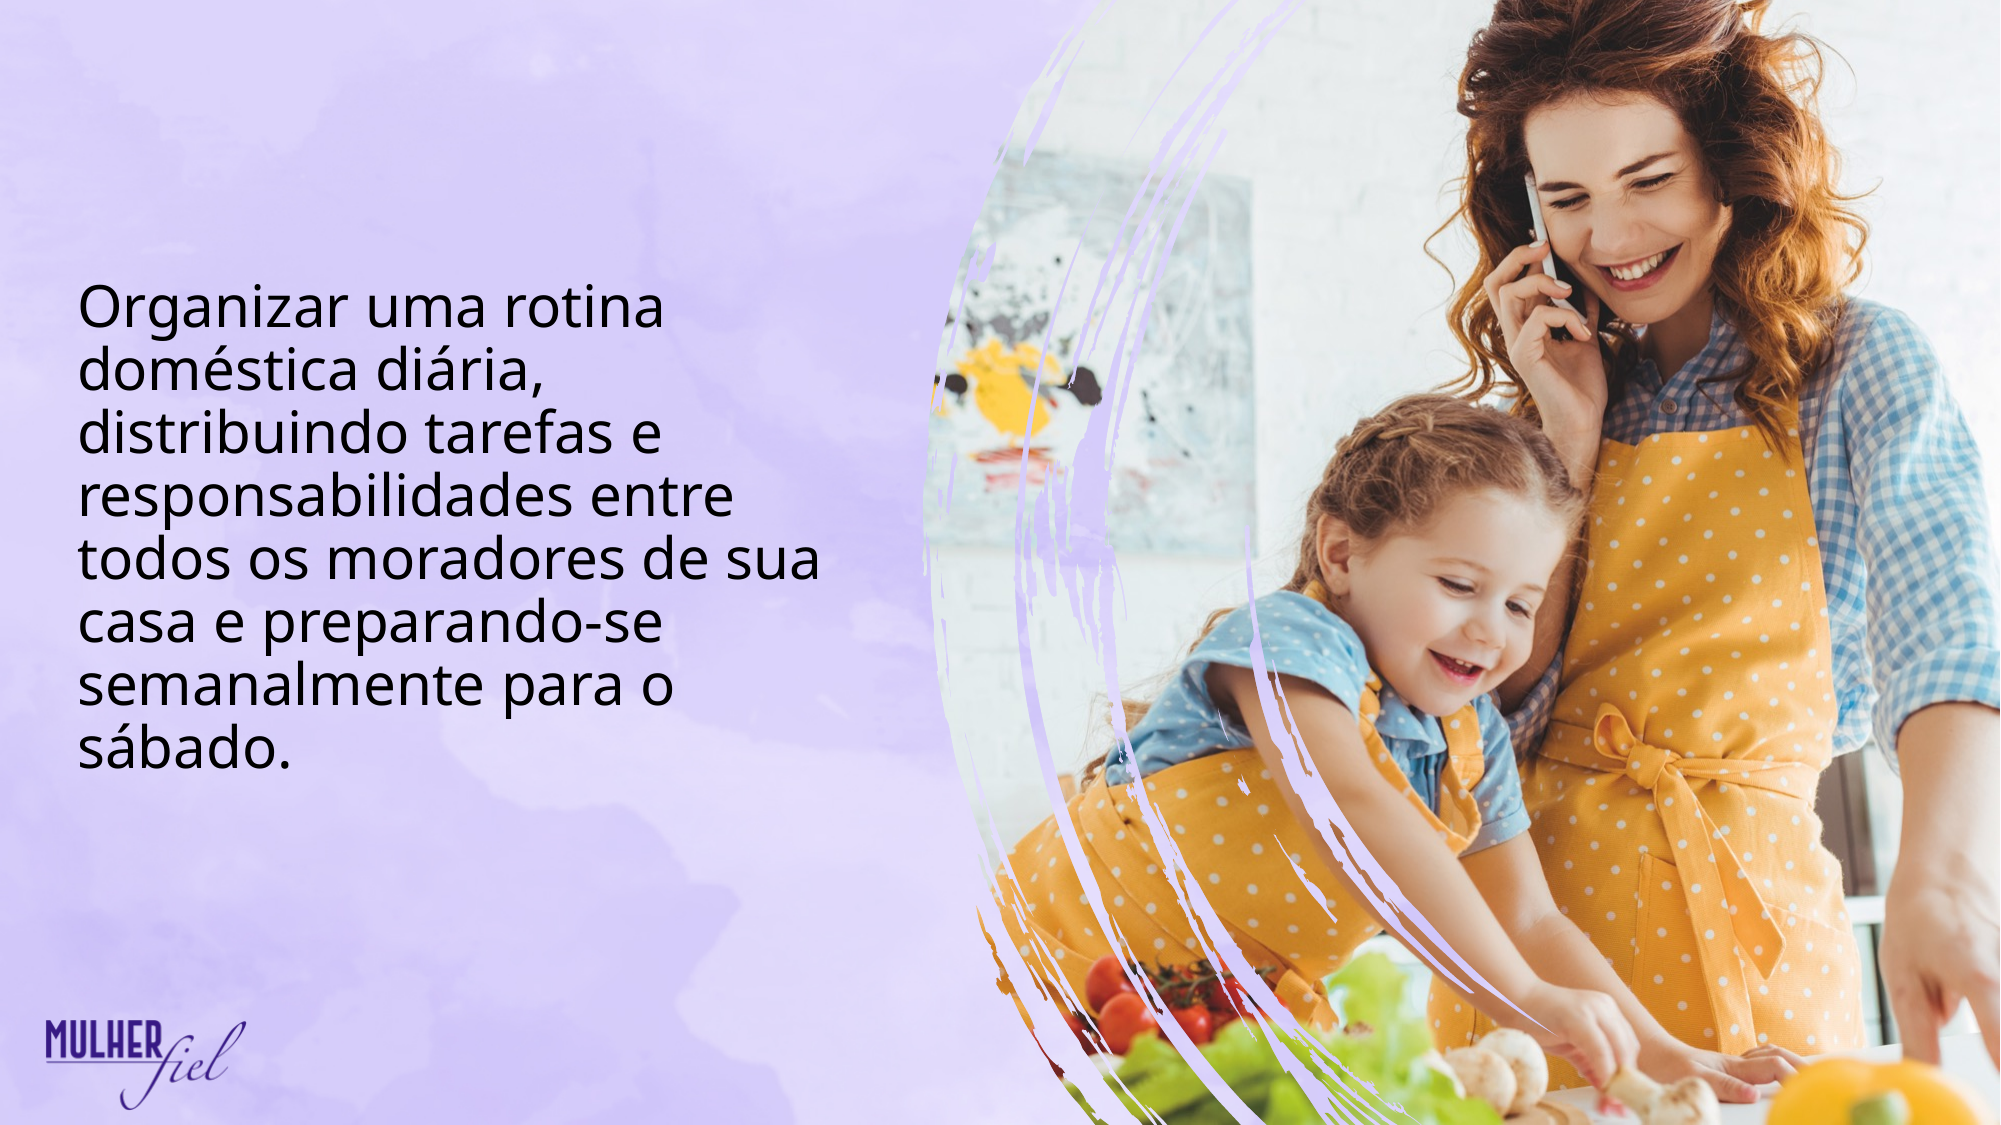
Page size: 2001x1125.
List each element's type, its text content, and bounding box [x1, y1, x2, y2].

list Organizar uma rotina doméstica diária, distribuindo tarefas e responsabilidades entre todos os moradores de sua casa e preparando-se semanalmente para o sábado. [62, 77, 892, 981]
picture [0, 0, 2001, 1125]
